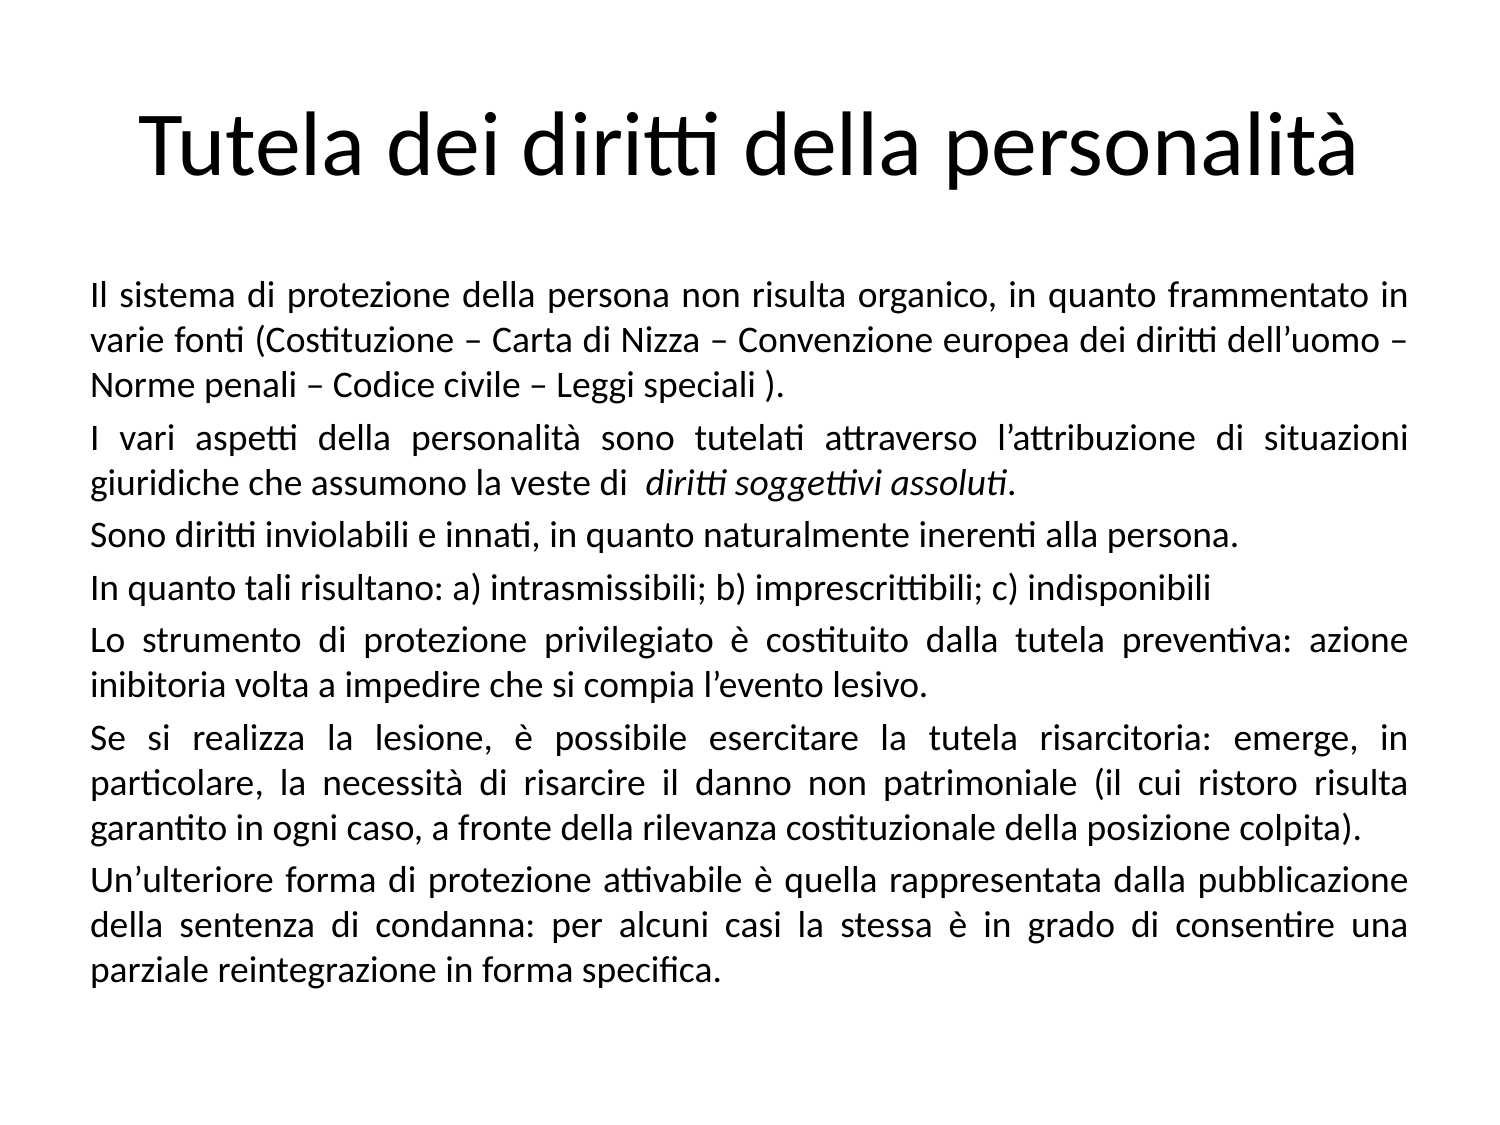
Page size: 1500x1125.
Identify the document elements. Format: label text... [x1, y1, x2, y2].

title Tutela dei diritti della personalità [75, 45, 1425, 233]
list Il sistema di protezione della persona non risulta organico, in quanto frammentato in varie fonti (Costituzione – Carta di Nizza – Convenzione europea dei diritti dell’uomo – Norme penali – Codice civile – Leggi speciali ). I vari aspetti della personalità sono tutelati attraverso l’attribuzione di situazioni giuridiche che assumono la veste di diritti soggettivi assoluti. Sono diritti inviolabili e innati, in quanto naturalmente inerenti alla persona. In quanto tali risultano: a) intrasmissibili; b) imprescrittibili; c) indisponibili Lo strumento di protezione privilegiato è costituito dalla tutela preventiva: azione inibitoria volta a impedire che si compia l’evento lesivo. Se si realizza la lesione, è possibile esercitare la tutela risarcitoria: emerge, in particolare, la necessità di risarcire il danno non patrimoniale (il cui ristoro risulta garantito in ogni caso, a fronte della rilevanza costituzionale della posizione colpita). Un’ulteriore forma di protezione attivabile è quella rappresentata dalla pubblicazione della sentenza di condanna: per alcuni casi la stessa è in grado di consentire una parziale reintegrazione in forma specifica. [75, 262, 1425, 1005]
